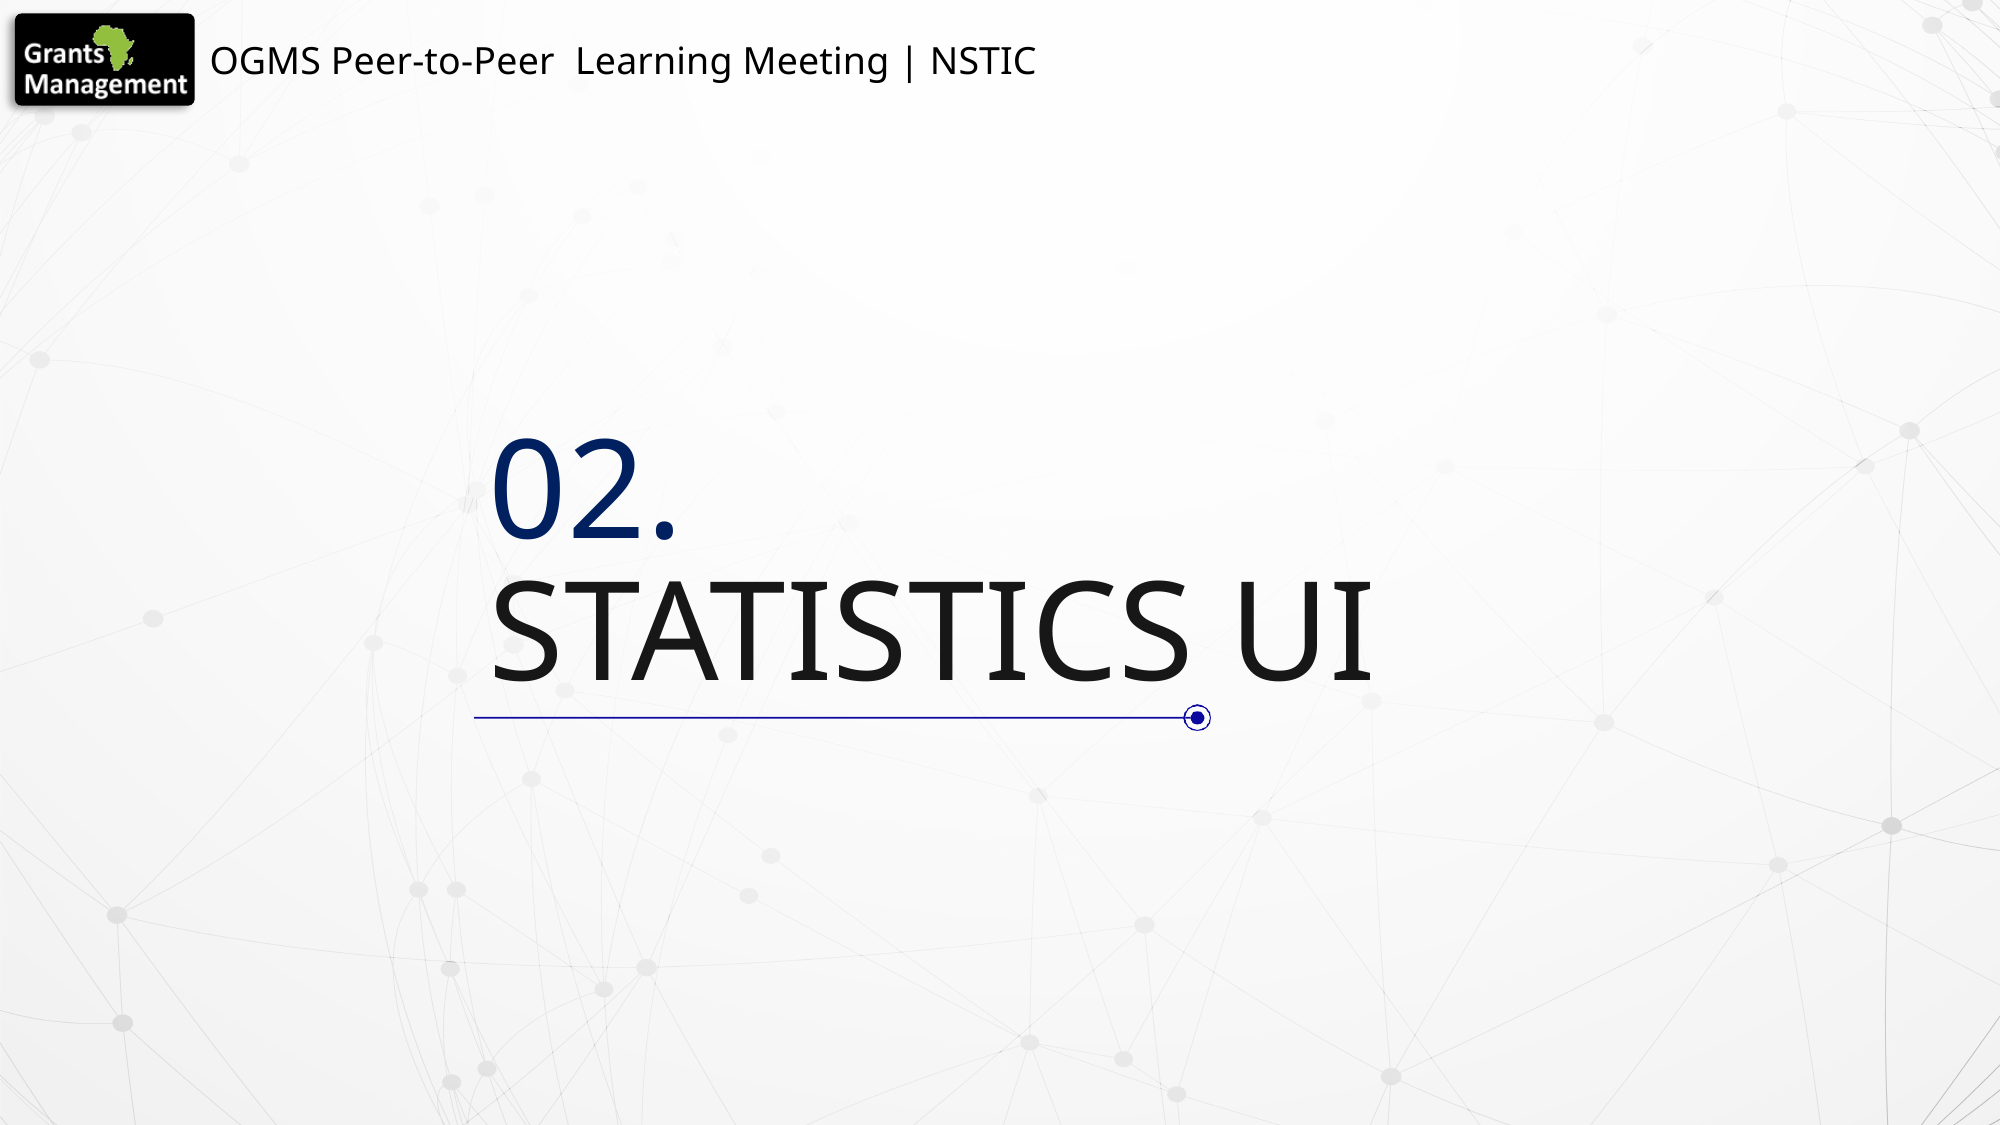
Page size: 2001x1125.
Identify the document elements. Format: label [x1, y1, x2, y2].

text_box [14, 13, 1195, 106]
text_box [474, 393, 1526, 732]
